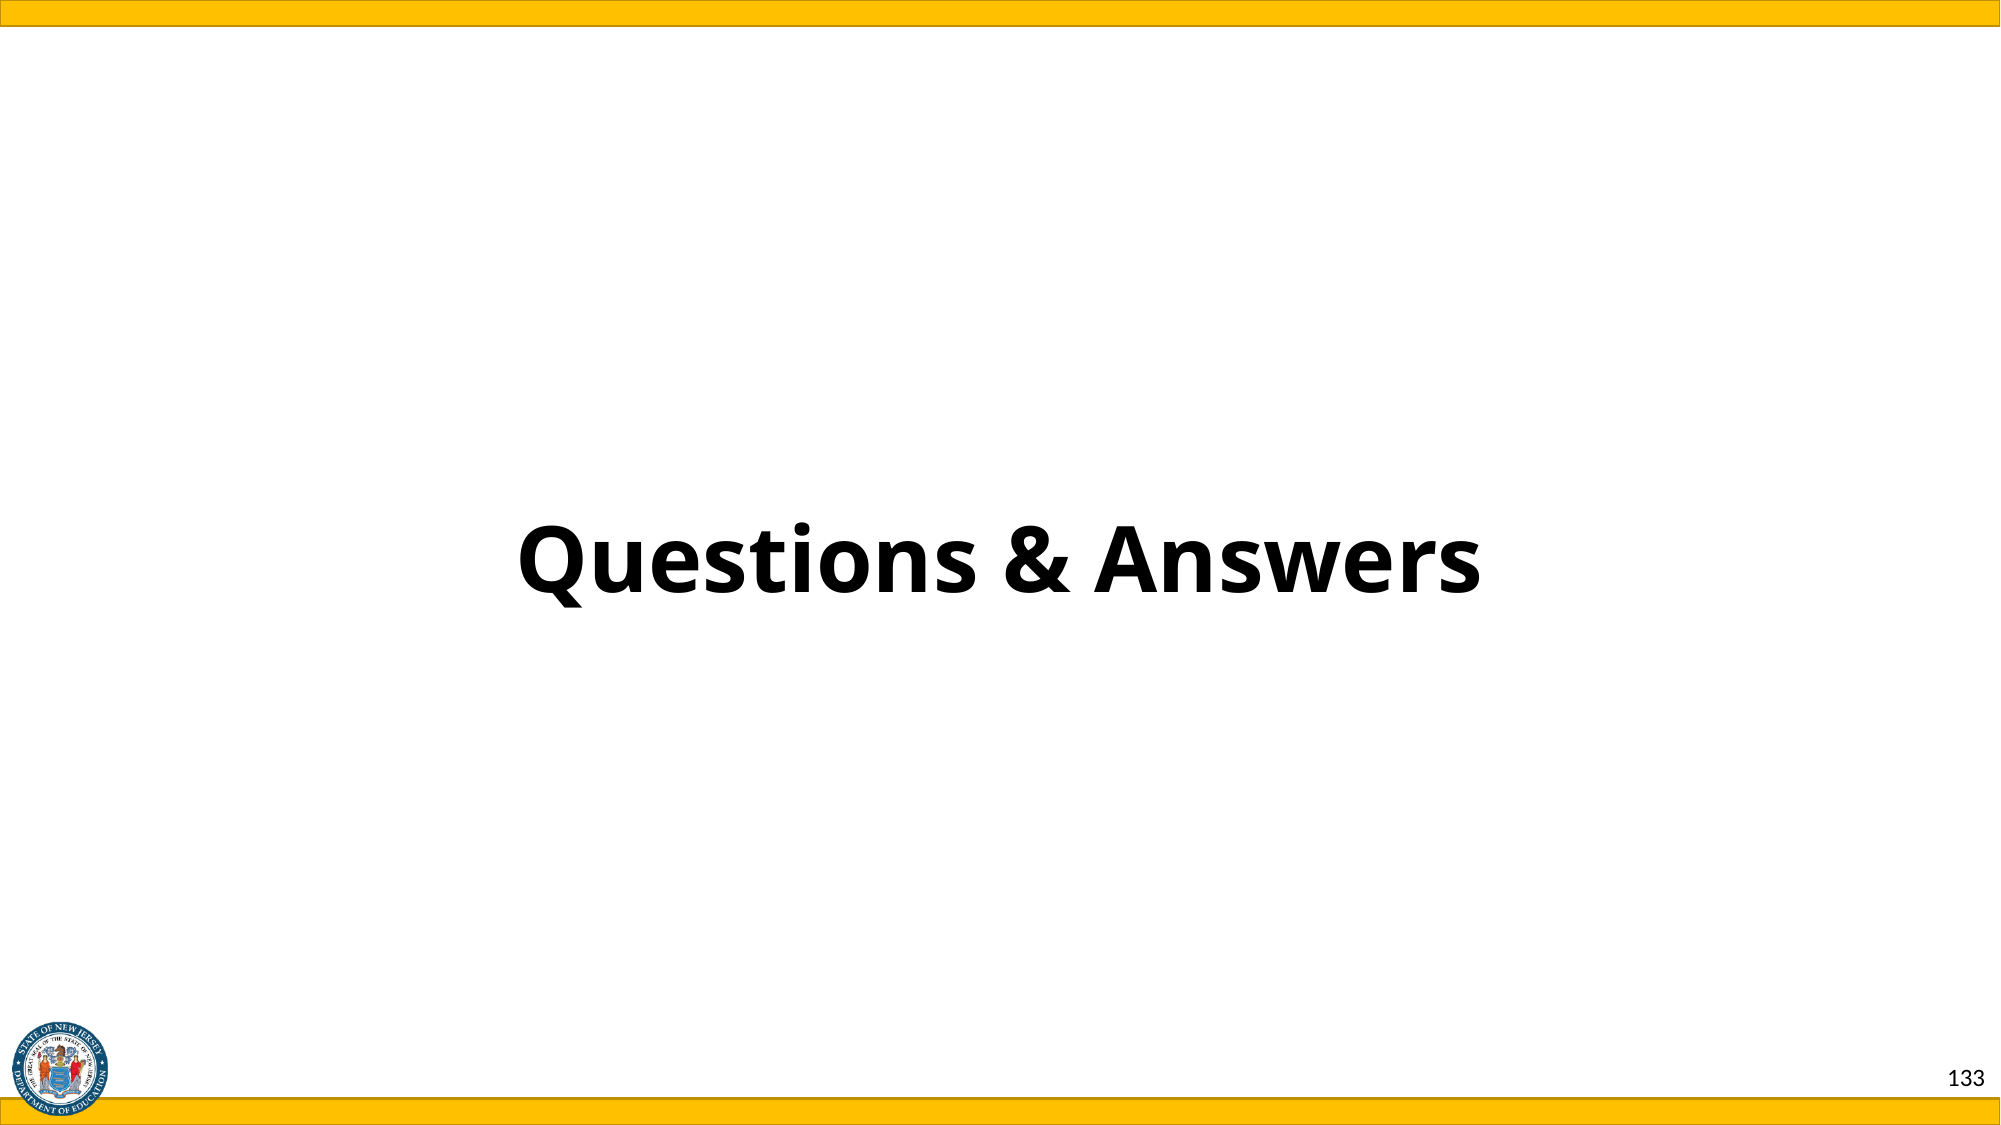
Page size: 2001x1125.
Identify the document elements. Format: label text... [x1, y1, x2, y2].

title Questions & Answers [137, 497, 1863, 628]
picture [12, 1021, 108, 1116]
slide_number 133 [1550, 1054, 2000, 1115]
